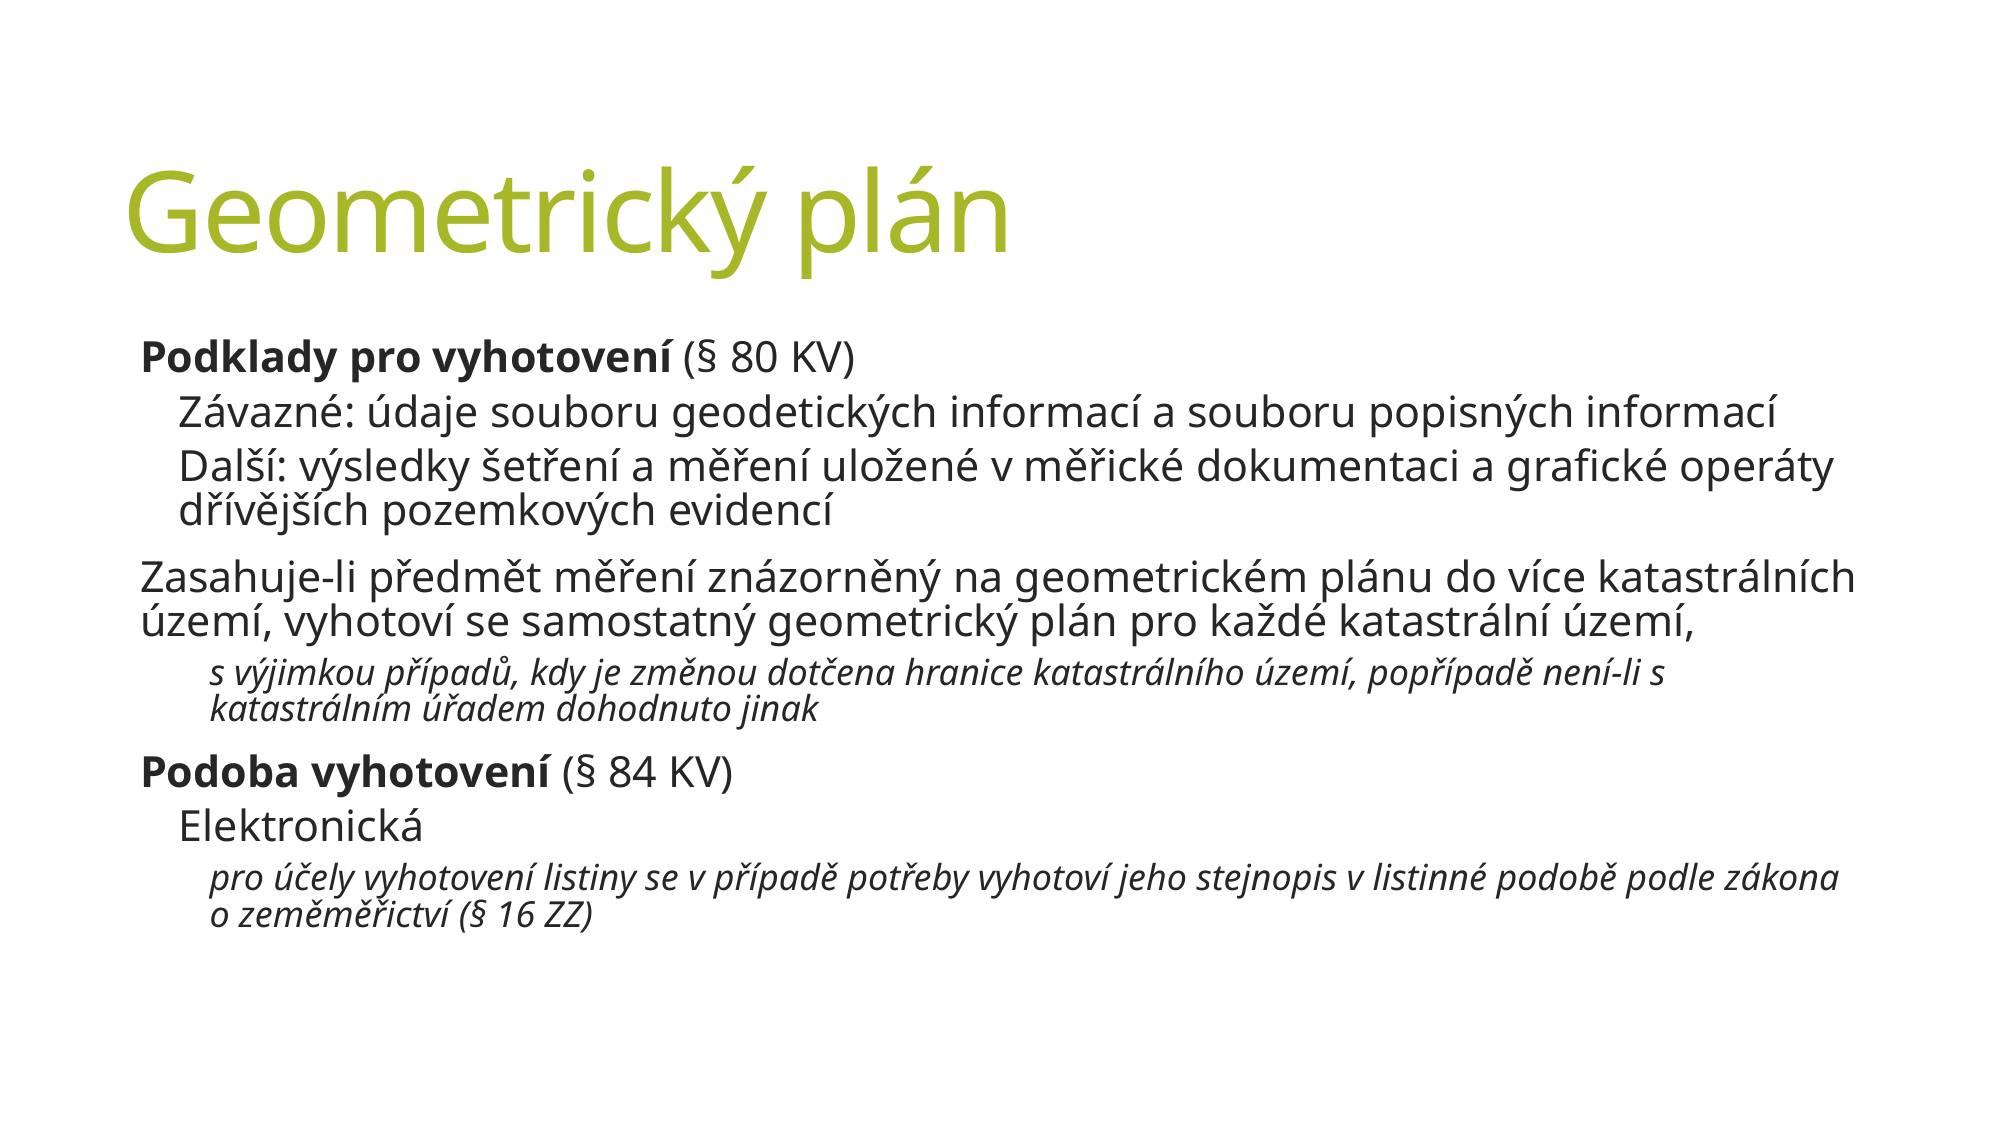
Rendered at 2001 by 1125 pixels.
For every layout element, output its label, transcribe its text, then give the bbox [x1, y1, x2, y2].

list Podklady pro vyhotovení (§ 80 KV) Závazné: údaje souboru geodetických informací a souboru popisných informací Další: výsledky šetření a měření uložené v měřické dokumentaci a grafické operáty dřívějších pozemkových evidencí Zasahuje-li předmět měření znázorněný na geometrickém plánu do více katastrálních území, vyhotoví se samostatný geometrický plán pro každé katastrální území, s výjimkou případů, kdy je změnou dotčena hranice katastrálního území, popřípadě není-li s katastrálním úřadem dohodnuto jinak Podoba vyhotovení (§ 84 KV) Elektronická pro účely vyhotovení listiny se v případě potřeby vyhotoví jeho stejnopis v listinné podobě podle zákona o zeměměřictví (§ 16 ZZ) [111, 329, 1876, 948]
title Geometrický plán [107, 81, 1875, 354]
